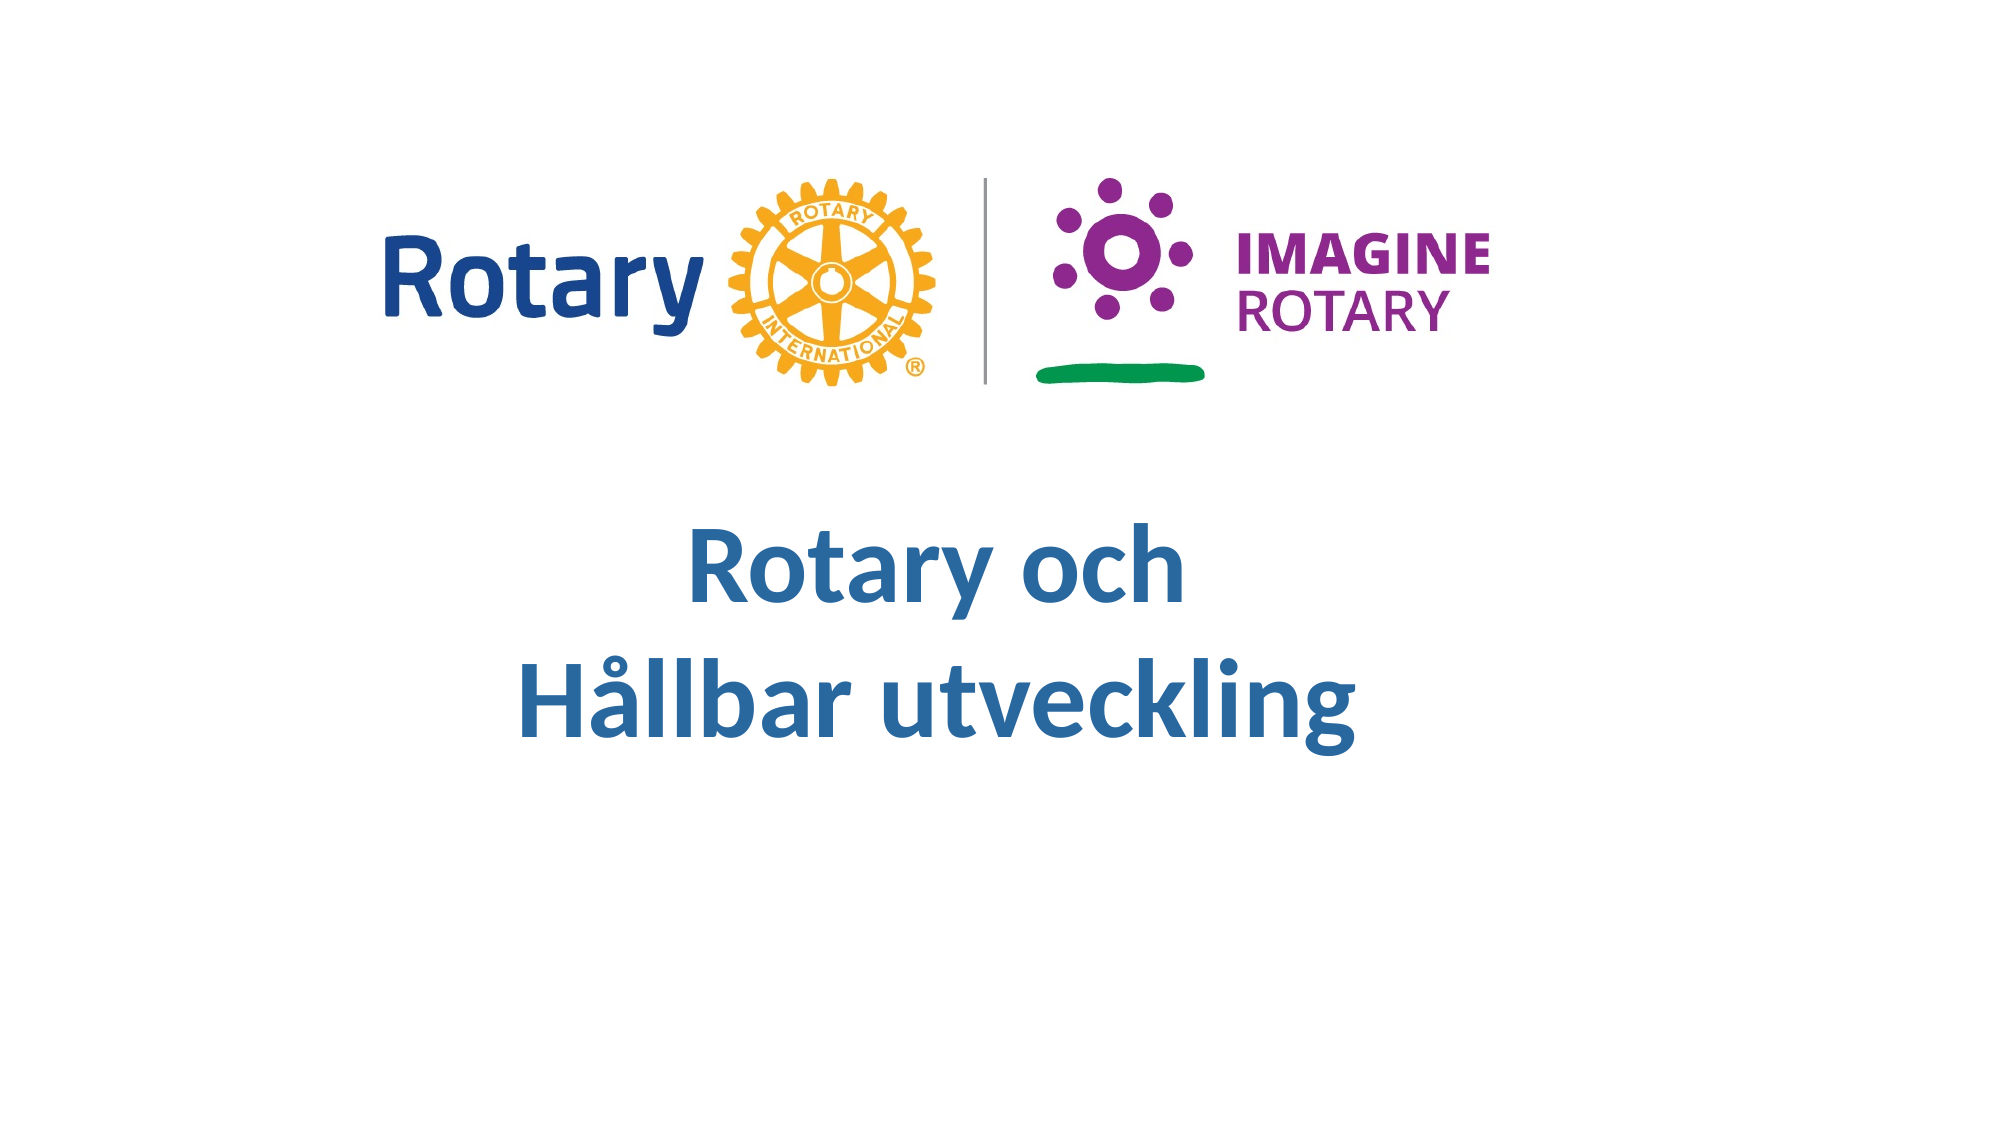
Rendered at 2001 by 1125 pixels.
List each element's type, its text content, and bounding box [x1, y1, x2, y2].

text_box Rotary och Hållbar utveckling [501, 482, 1373, 767]
picture [303, 85, 1572, 463]
